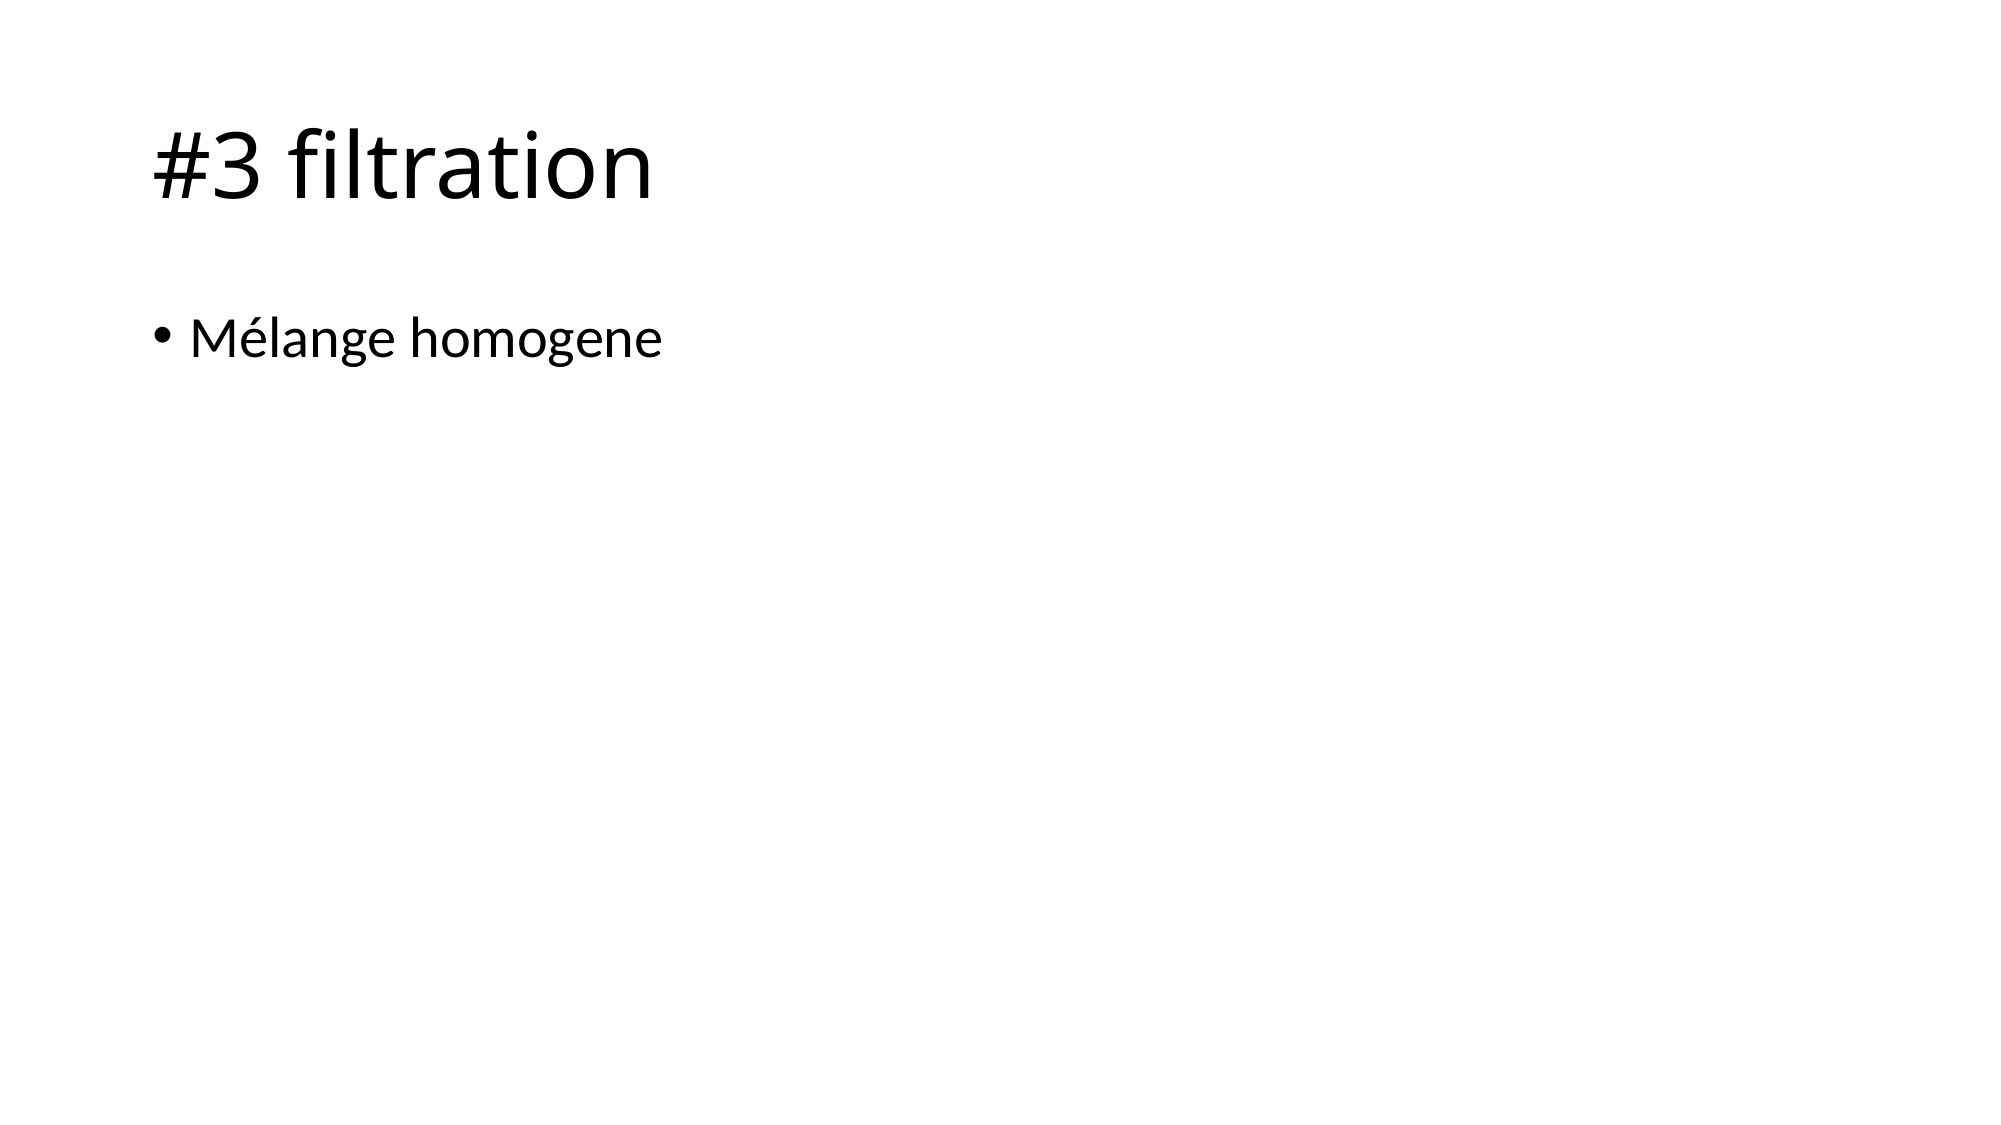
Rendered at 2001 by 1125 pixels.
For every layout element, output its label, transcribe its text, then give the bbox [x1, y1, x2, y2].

list Mélange homogene [137, 299, 1863, 1014]
title #3 filtration [137, 59, 1863, 278]
